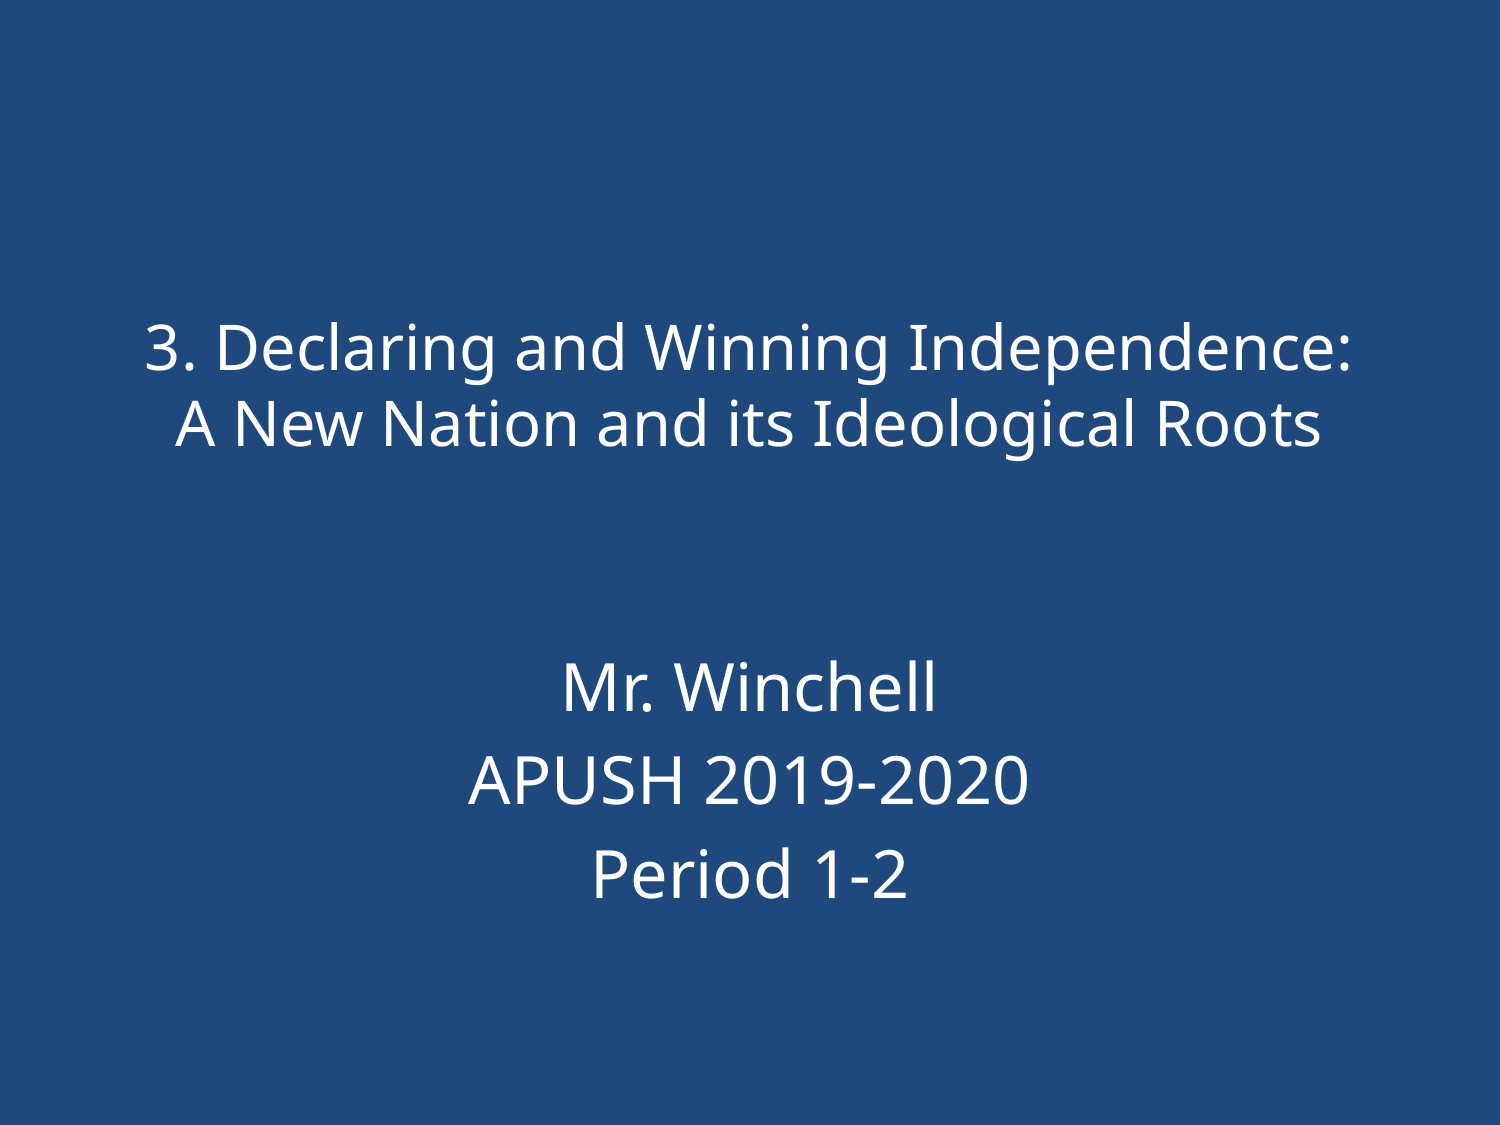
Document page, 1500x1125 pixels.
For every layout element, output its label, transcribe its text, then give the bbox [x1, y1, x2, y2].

title 3. Declaring and Winning Independence: A New Nation and its Ideological Roots [112, 262, 1388, 504]
subtitle Mr. Winchell APUSH 2019-2020 Period 1-2 [225, 637, 1275, 925]
